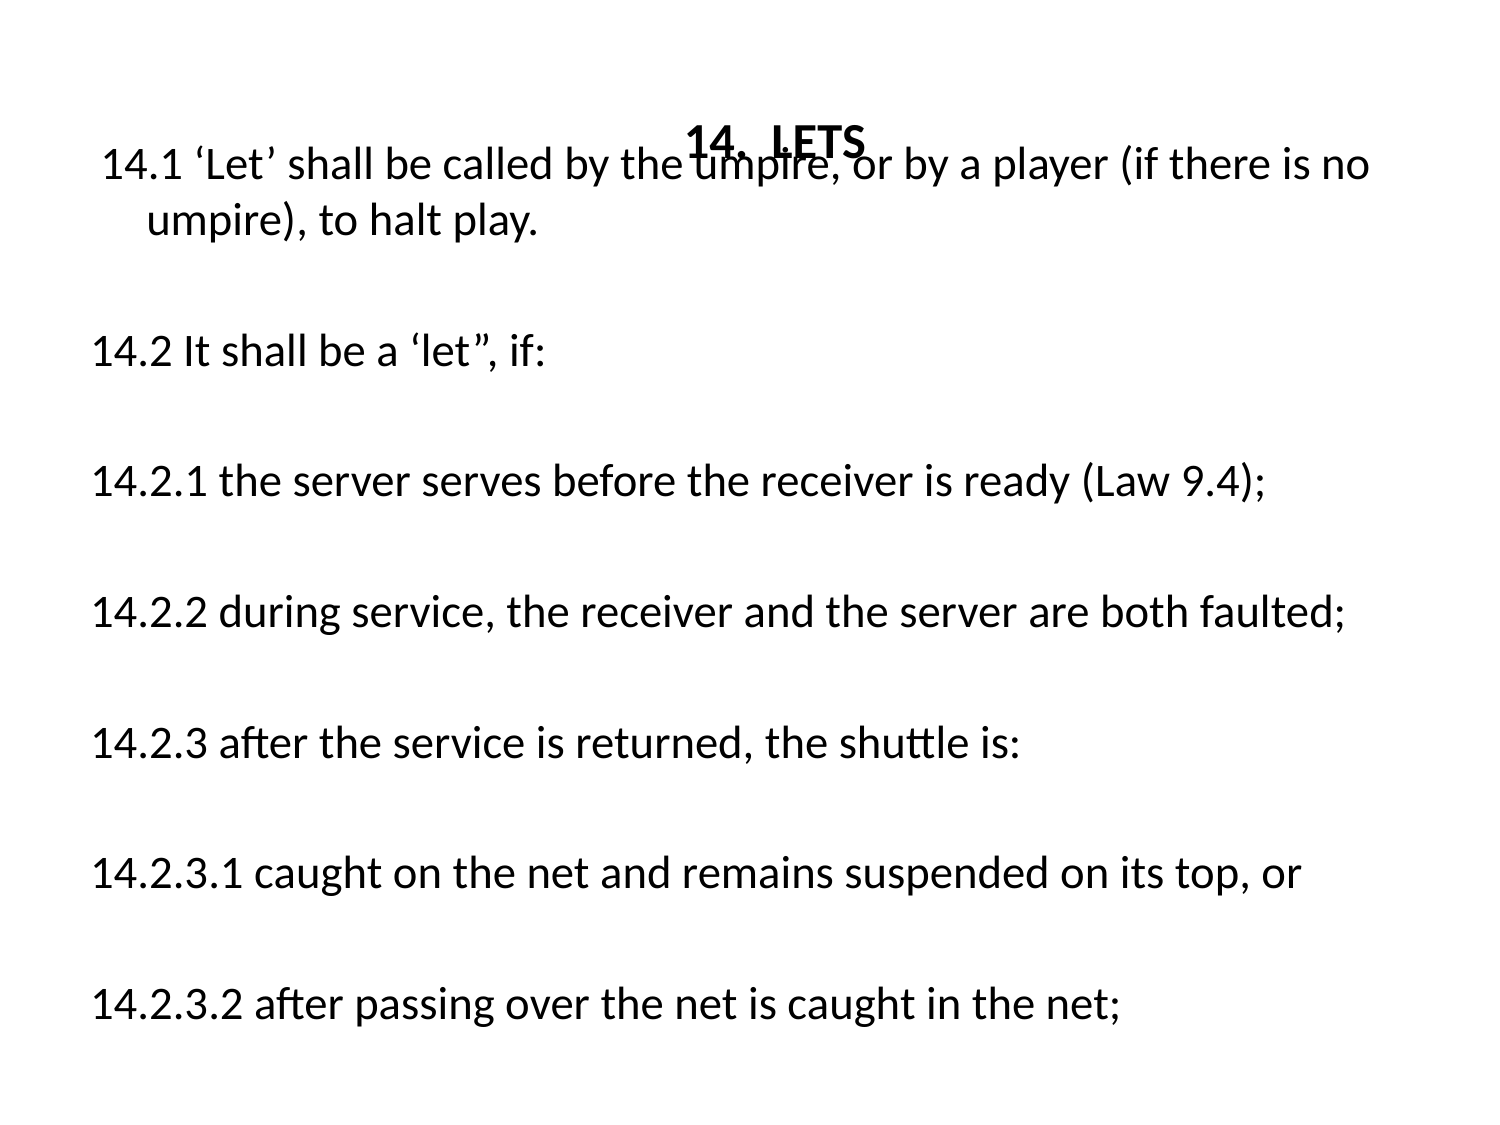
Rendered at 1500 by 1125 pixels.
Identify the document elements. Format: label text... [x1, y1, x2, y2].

list 14.1 ‘Let’ shall be called by the umpire, or by a player (if there is no umpire), to halt play. 14.2 It shall be a ‘let”, if: 14.2.1 the server serves before the receiver is ready (Law 9.4); 14.2.2 during service, the receiver and the server are both faulted; 14.2.3 after the service is returned, the shuttle is: 14.2.3.1 caught on the net and remains suspended on its top, or 14.2.3.2 after passing over the net is caught in the net; [75, 125, 1425, 1038]
title 14. LETS [99, 99, 1450, 238]
